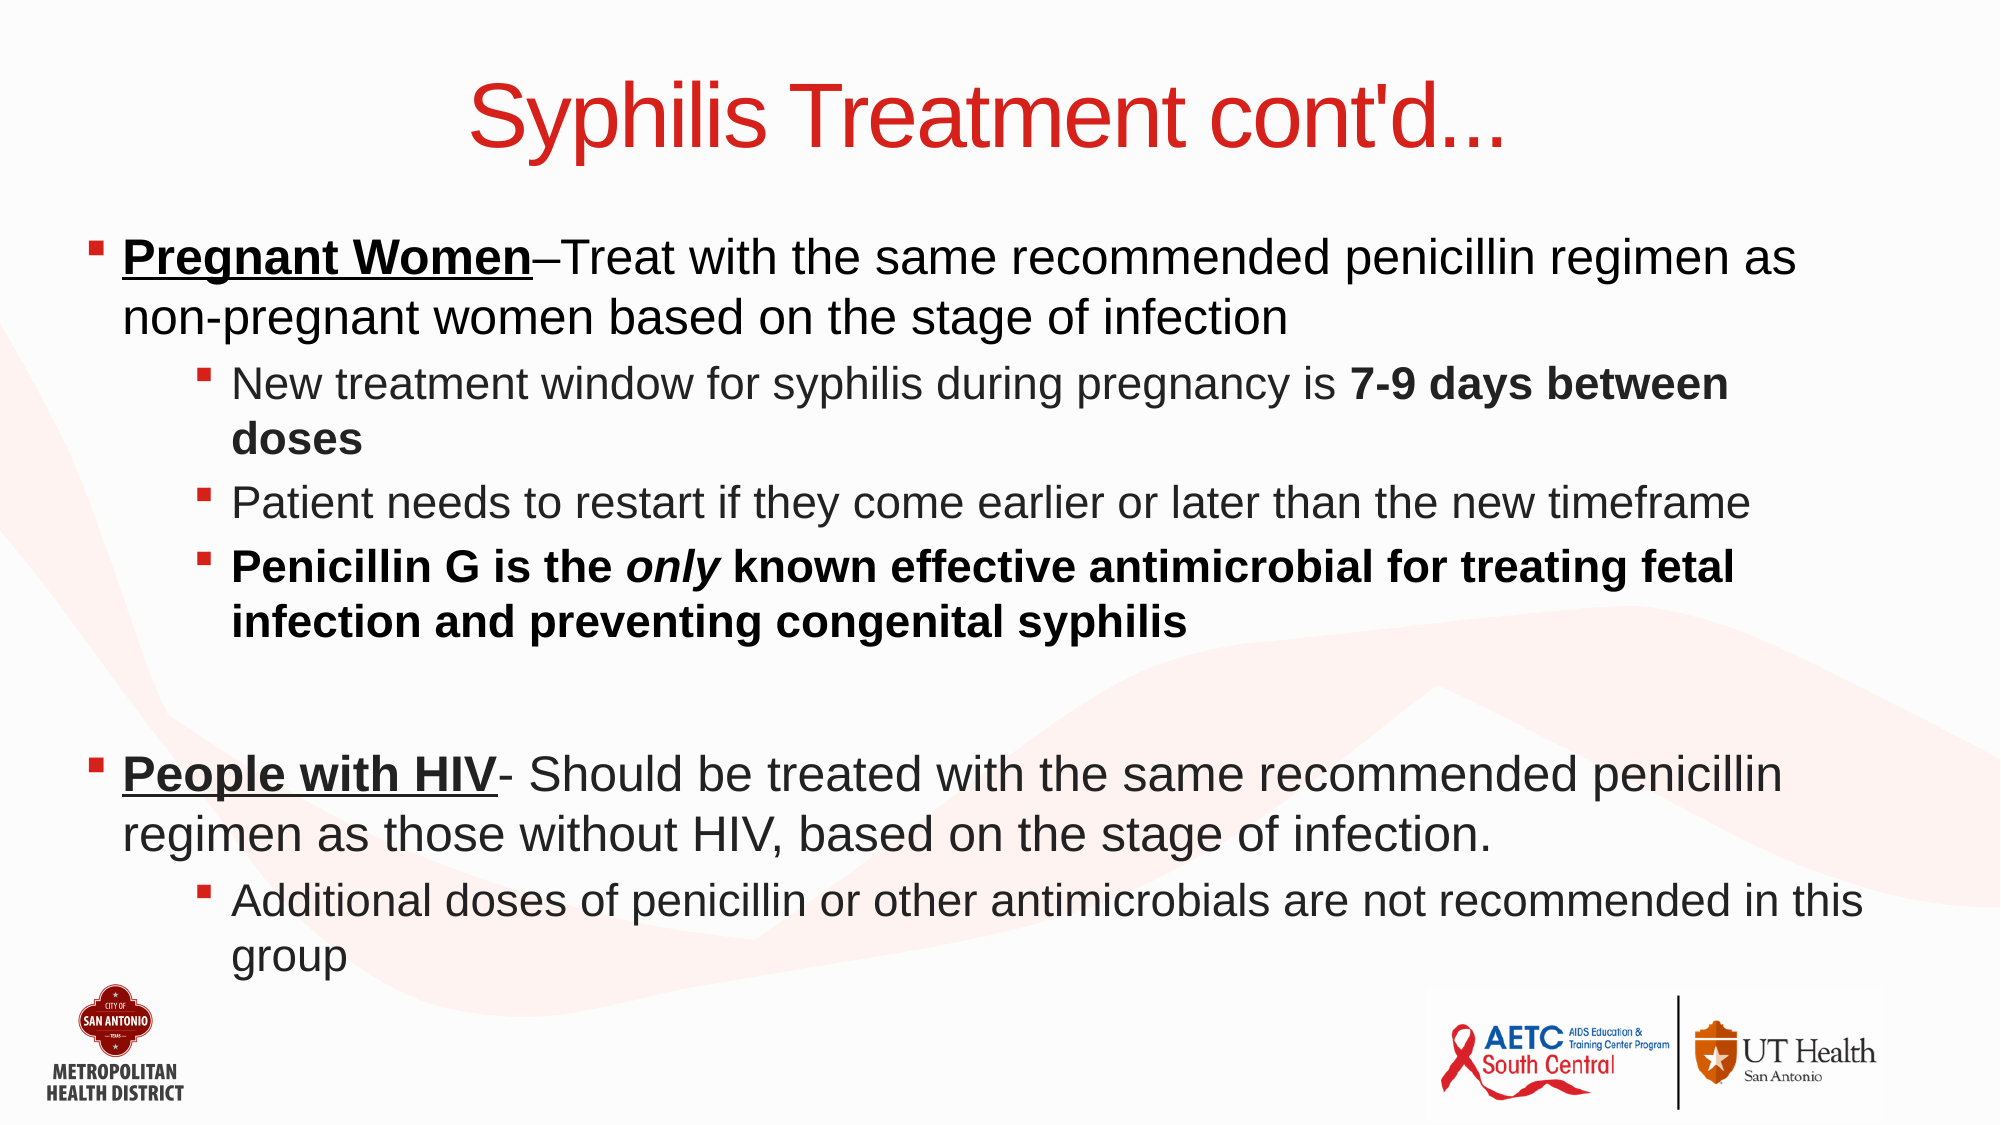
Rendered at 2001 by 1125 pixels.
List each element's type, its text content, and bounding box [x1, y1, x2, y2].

list Pregnant Women–Treat with the same recommended penicillin regimen as non-pregnant women based on the stage of infection New treatment window for syphilis during pregnancy is 7-9 days between doses Patient needs to restart if they come earlier or later than the new timeframe Penicillin G is the only known effective antimicrobial for treating fetal infection and preventing congenital syphilis People with HIV- Should be treated with the same recommended penicillin regimen as those without HIV, based on the stage of infection. Additional doses of penicillin or other antimicrobials are not recommended in this group [51, 216, 1883, 960]
picture [0, 0, 2000, 1125]
title Syphilis Treatment cont'd... [24, 29, 1953, 193]
